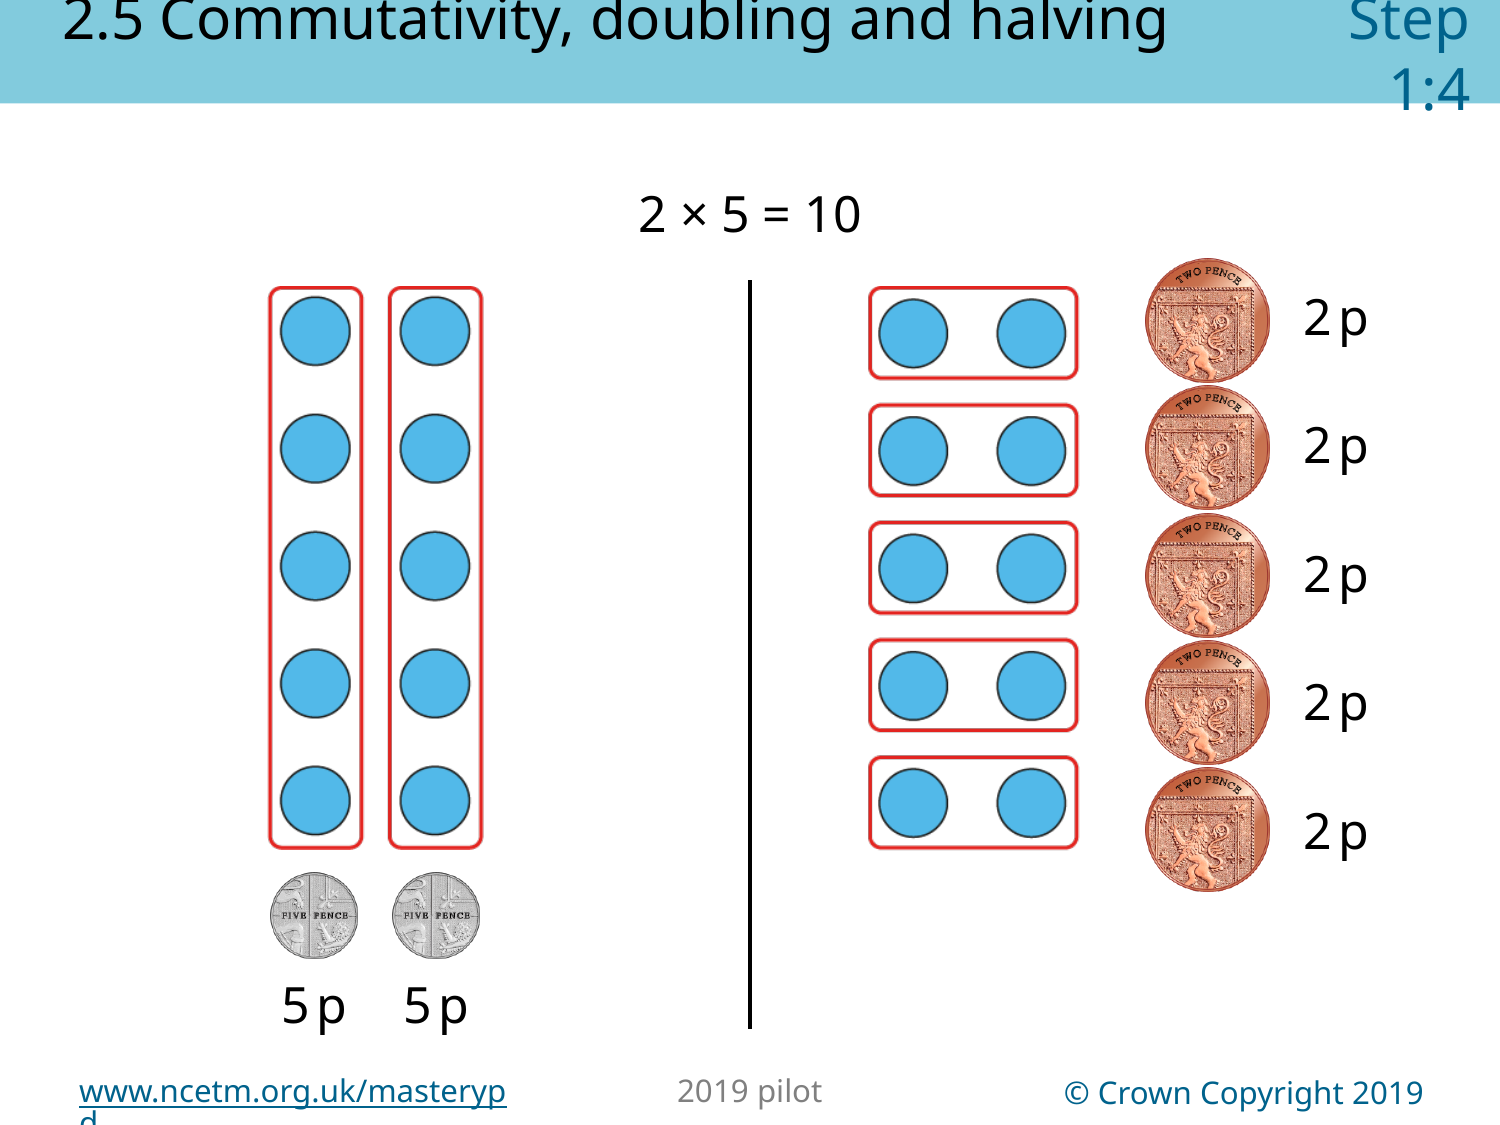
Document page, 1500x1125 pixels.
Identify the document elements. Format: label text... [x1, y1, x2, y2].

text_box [260, 285, 490, 1042]
text_box 2 × 5 = 10 [623, 175, 877, 251]
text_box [866, 258, 1384, 892]
list 2.5 Commutativity, doubling and halving Step 1:4 [0, 0, 1500, 104]
